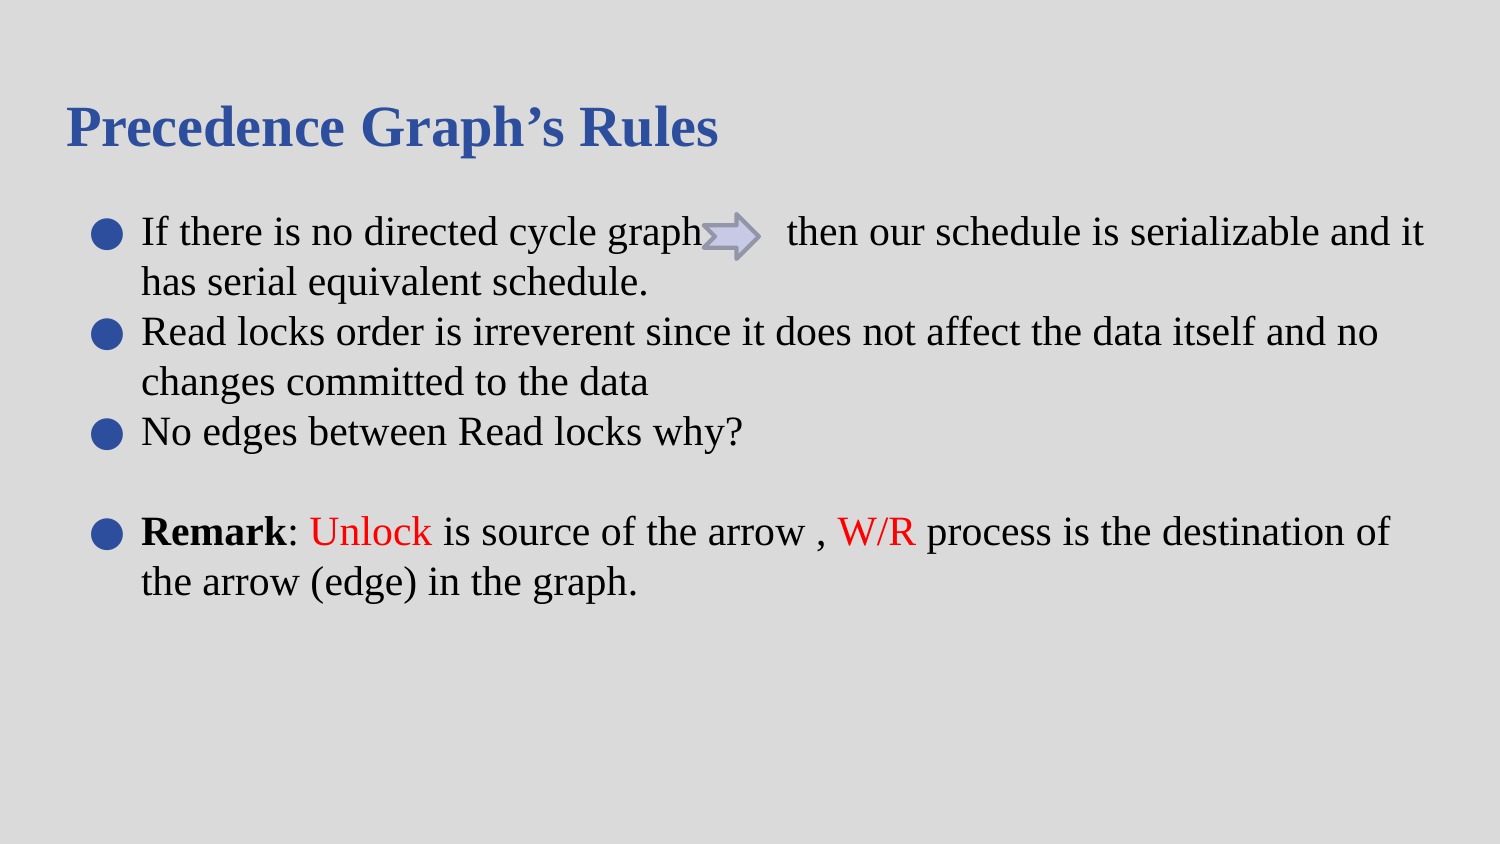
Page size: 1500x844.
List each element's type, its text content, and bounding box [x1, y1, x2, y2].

title Precedence Graph’s Rules [51, 72, 1449, 167]
list If there is no directed cycle graph then our schedule is serializable and it has serial equivalent schedule. Read locks order is irreverent since it does not affect the data itself and no changes committed to the data No edges between Read locks why? Remark: Unlock is source of the arrow , W/R process is the destination of the arrow (edge) in the graph. [51, 189, 1449, 750]
text_box [701, 212, 762, 261]
